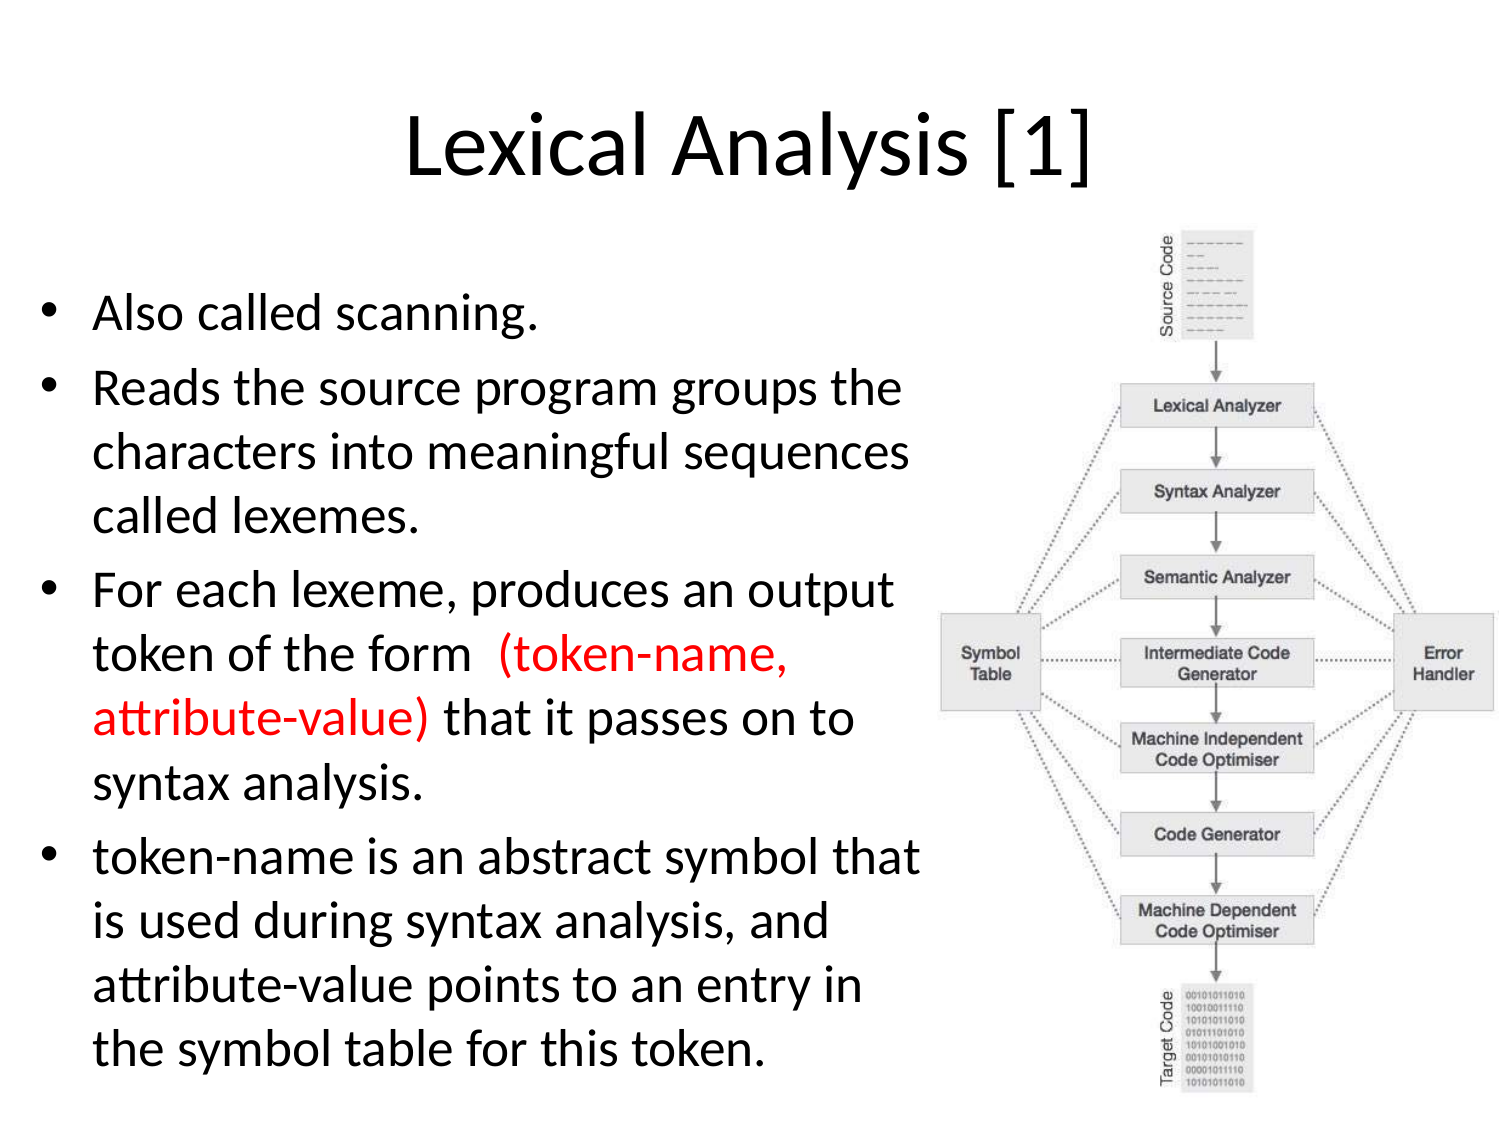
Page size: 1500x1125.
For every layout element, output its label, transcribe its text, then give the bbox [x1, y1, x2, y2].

list Also called scanning. Reads the source program groups the characters into meaningful sequences called lexemes. For each lexeme, produces an output token of the form (token-name, attribute-value) that it passes on to syntax analysis. token-name is an abstract symbol that is used during syntax analysis, and attribute-value points to an entry in the symbol table for this token. [24, 269, 932, 1095]
picture [937, 222, 1499, 1099]
title Lexical Analysis [1] [75, 45, 1425, 233]
